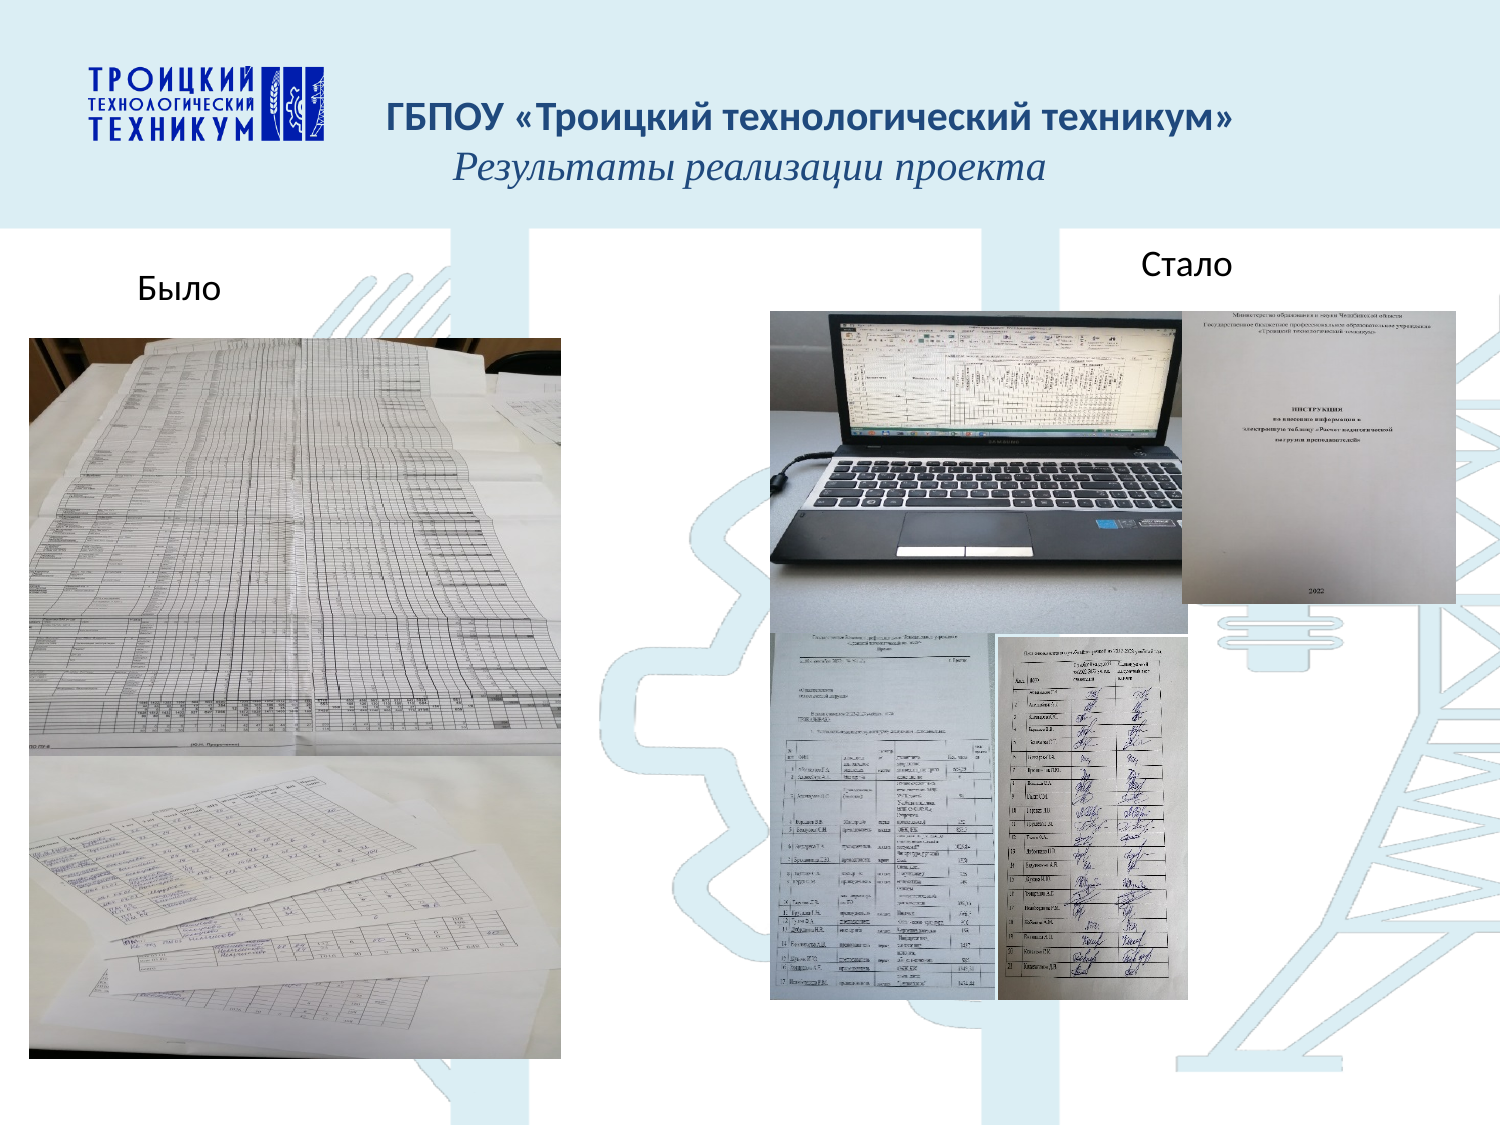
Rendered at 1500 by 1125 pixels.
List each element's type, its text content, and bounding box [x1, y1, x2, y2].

picture [0, 0, 1500, 1125]
title ГБПОУ «Троицкий технологический техникум» Результаты реализации проекта [75, 45, 1425, 233]
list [769, 311, 1188, 634]
text_box Стало [1033, 231, 1341, 292]
text_box Было [88, 255, 313, 315]
